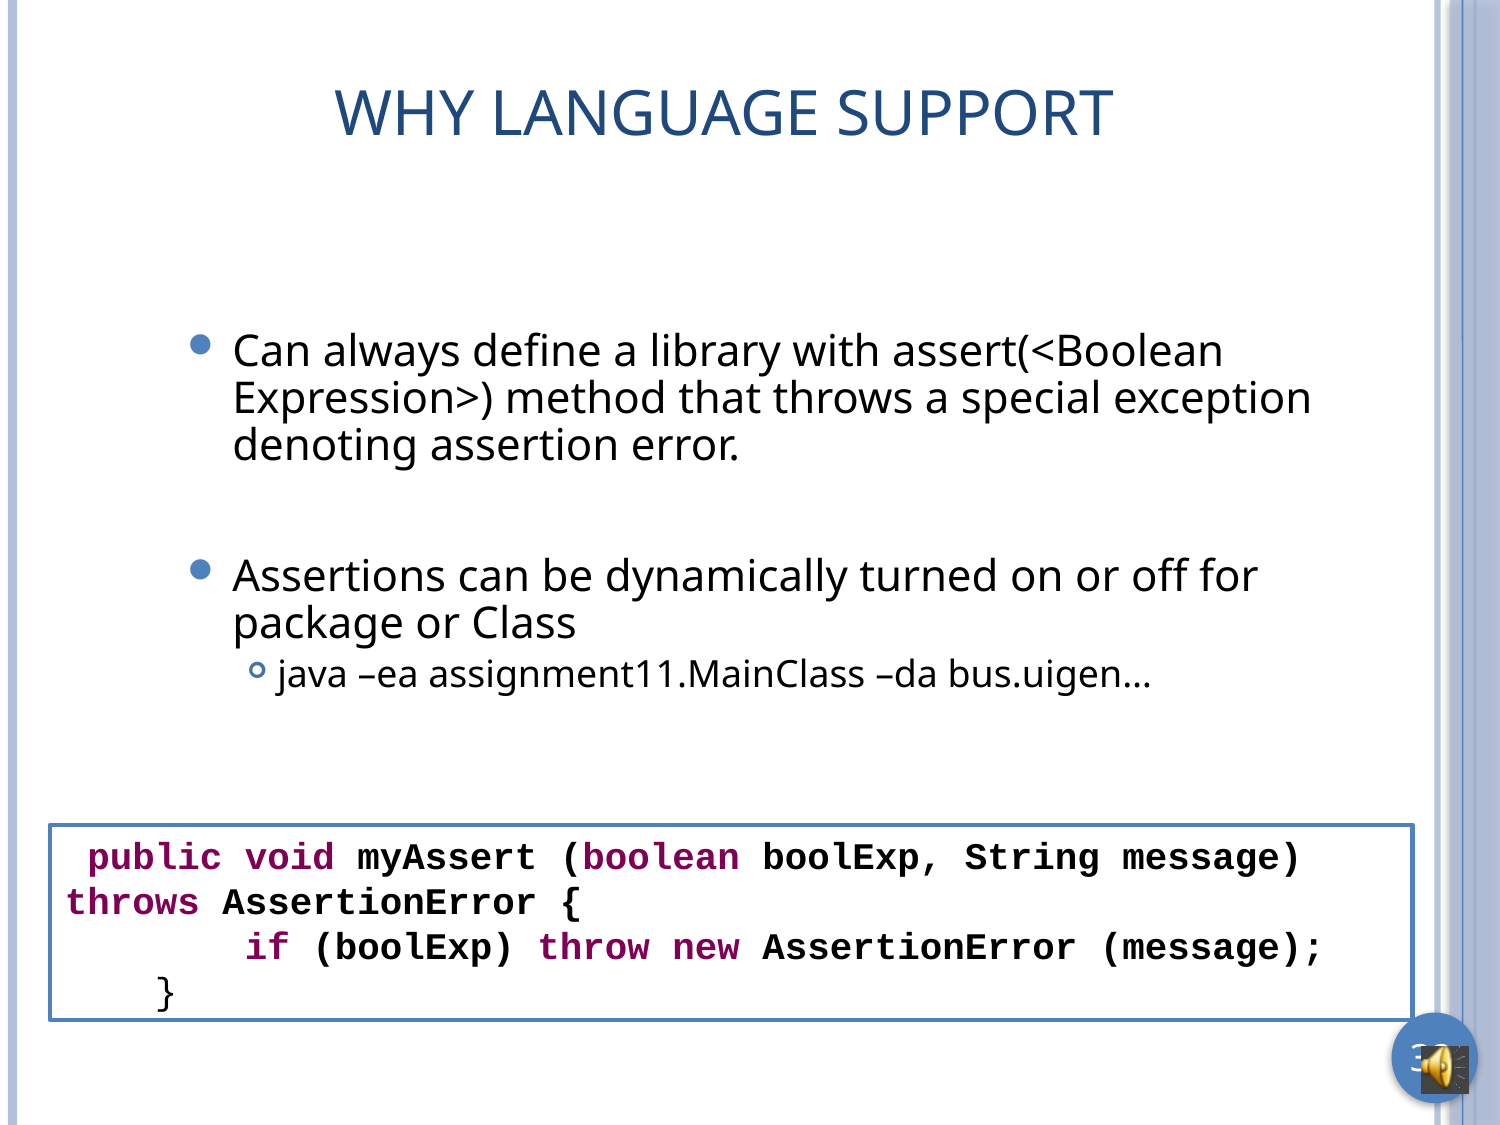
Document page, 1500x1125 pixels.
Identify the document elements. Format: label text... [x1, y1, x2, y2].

text_box public void myAssert (boolean boolExp, String message) throws AssertionError { if (boolExp) throw new AssertionError (message); } [48, 823, 1415, 1022]
list Can always define a library with assert(<Boolean Expression>) method that throws a special exception denoting assertion error. Assertions can be dynamically turned on or off for package or Class java –ea assignment11.MainClass –da bus.uigen… [112, 262, 1413, 713]
picture [1419, 1044, 1471, 1096]
title Why Language Support [75, 45, 1375, 175]
